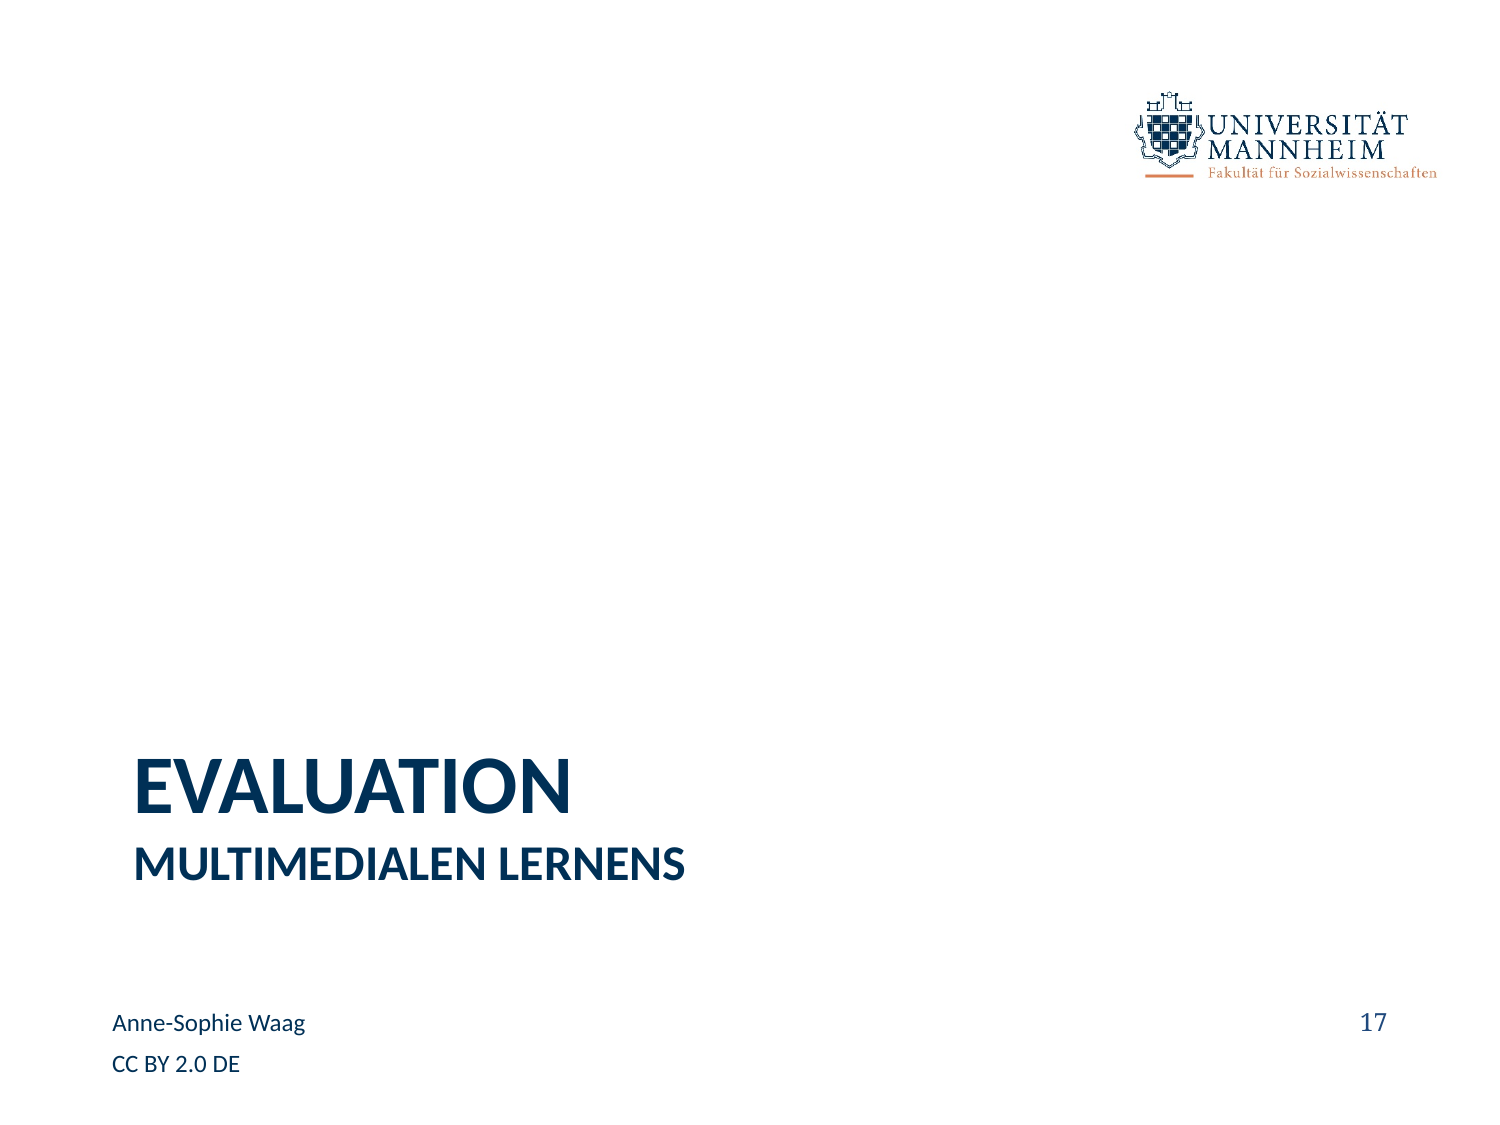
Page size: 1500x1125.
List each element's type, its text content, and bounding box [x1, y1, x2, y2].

slide_number CC BY 2.0 DE [112, 1047, 463, 1078]
title Evaluation multimedialen Lernens [118, 722, 1394, 947]
slide_number 17 [1214, 1006, 1388, 1036]
picture [1092, 58, 1478, 219]
footer Anne-Sophie Waag [112, 1006, 588, 1036]
